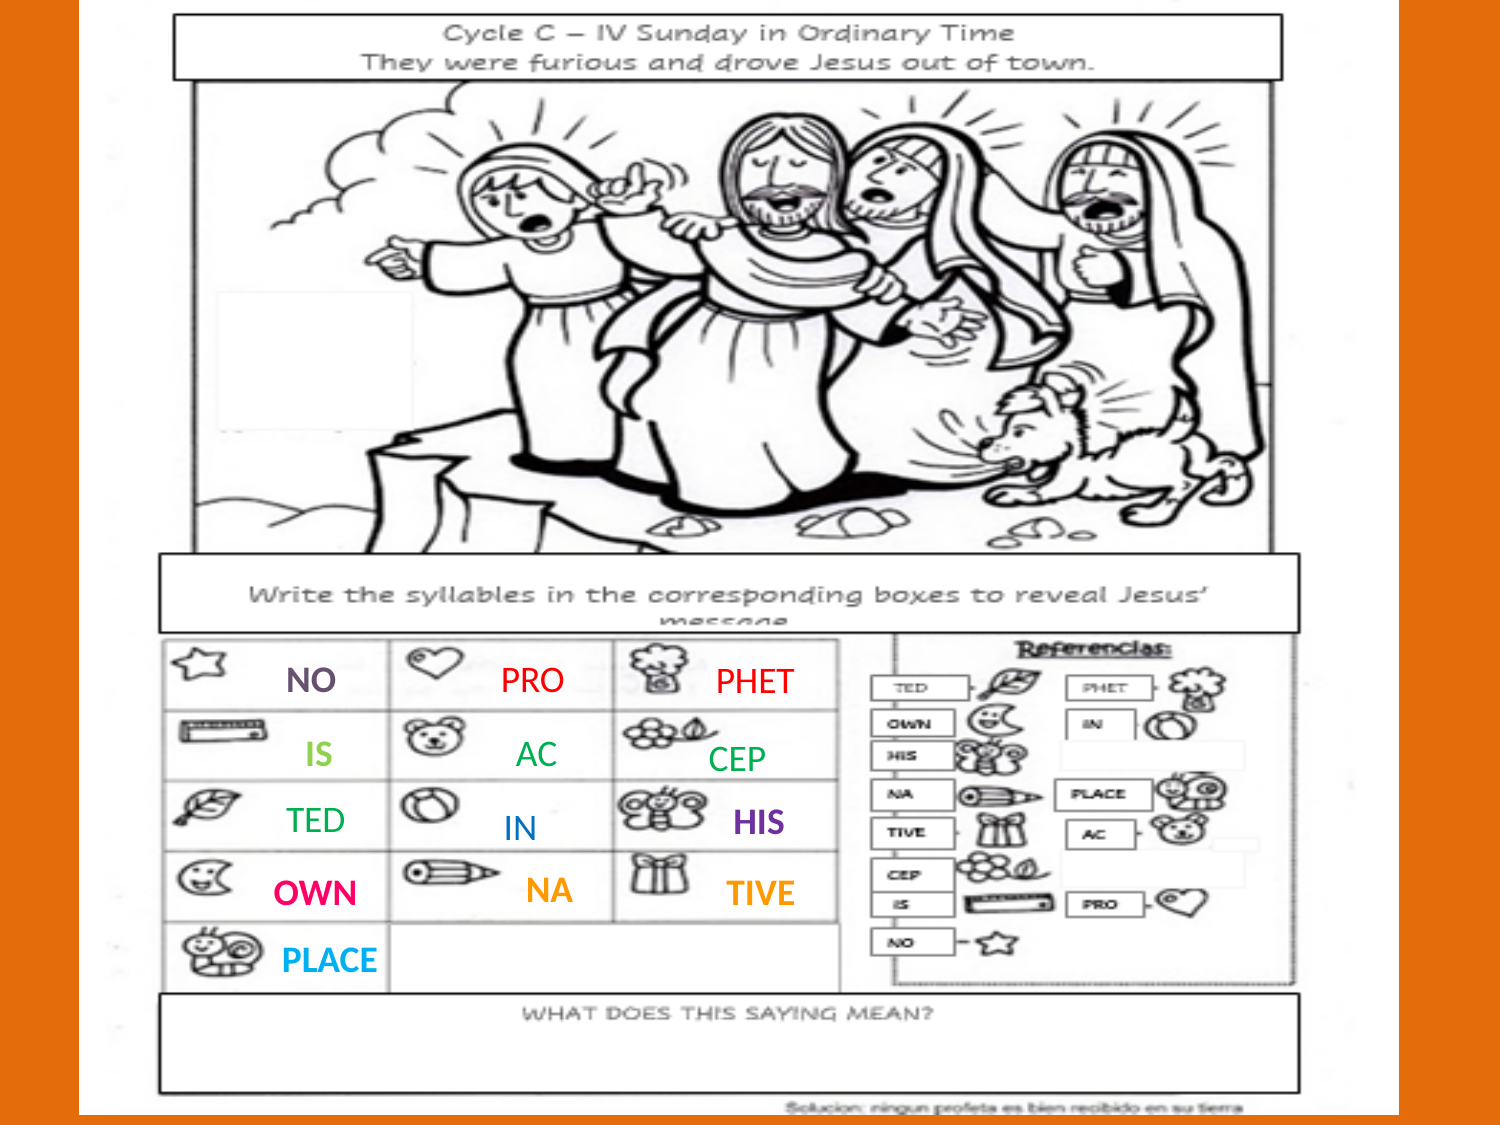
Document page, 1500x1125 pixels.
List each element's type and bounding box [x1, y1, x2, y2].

picture [79, 0, 1399, 1116]
